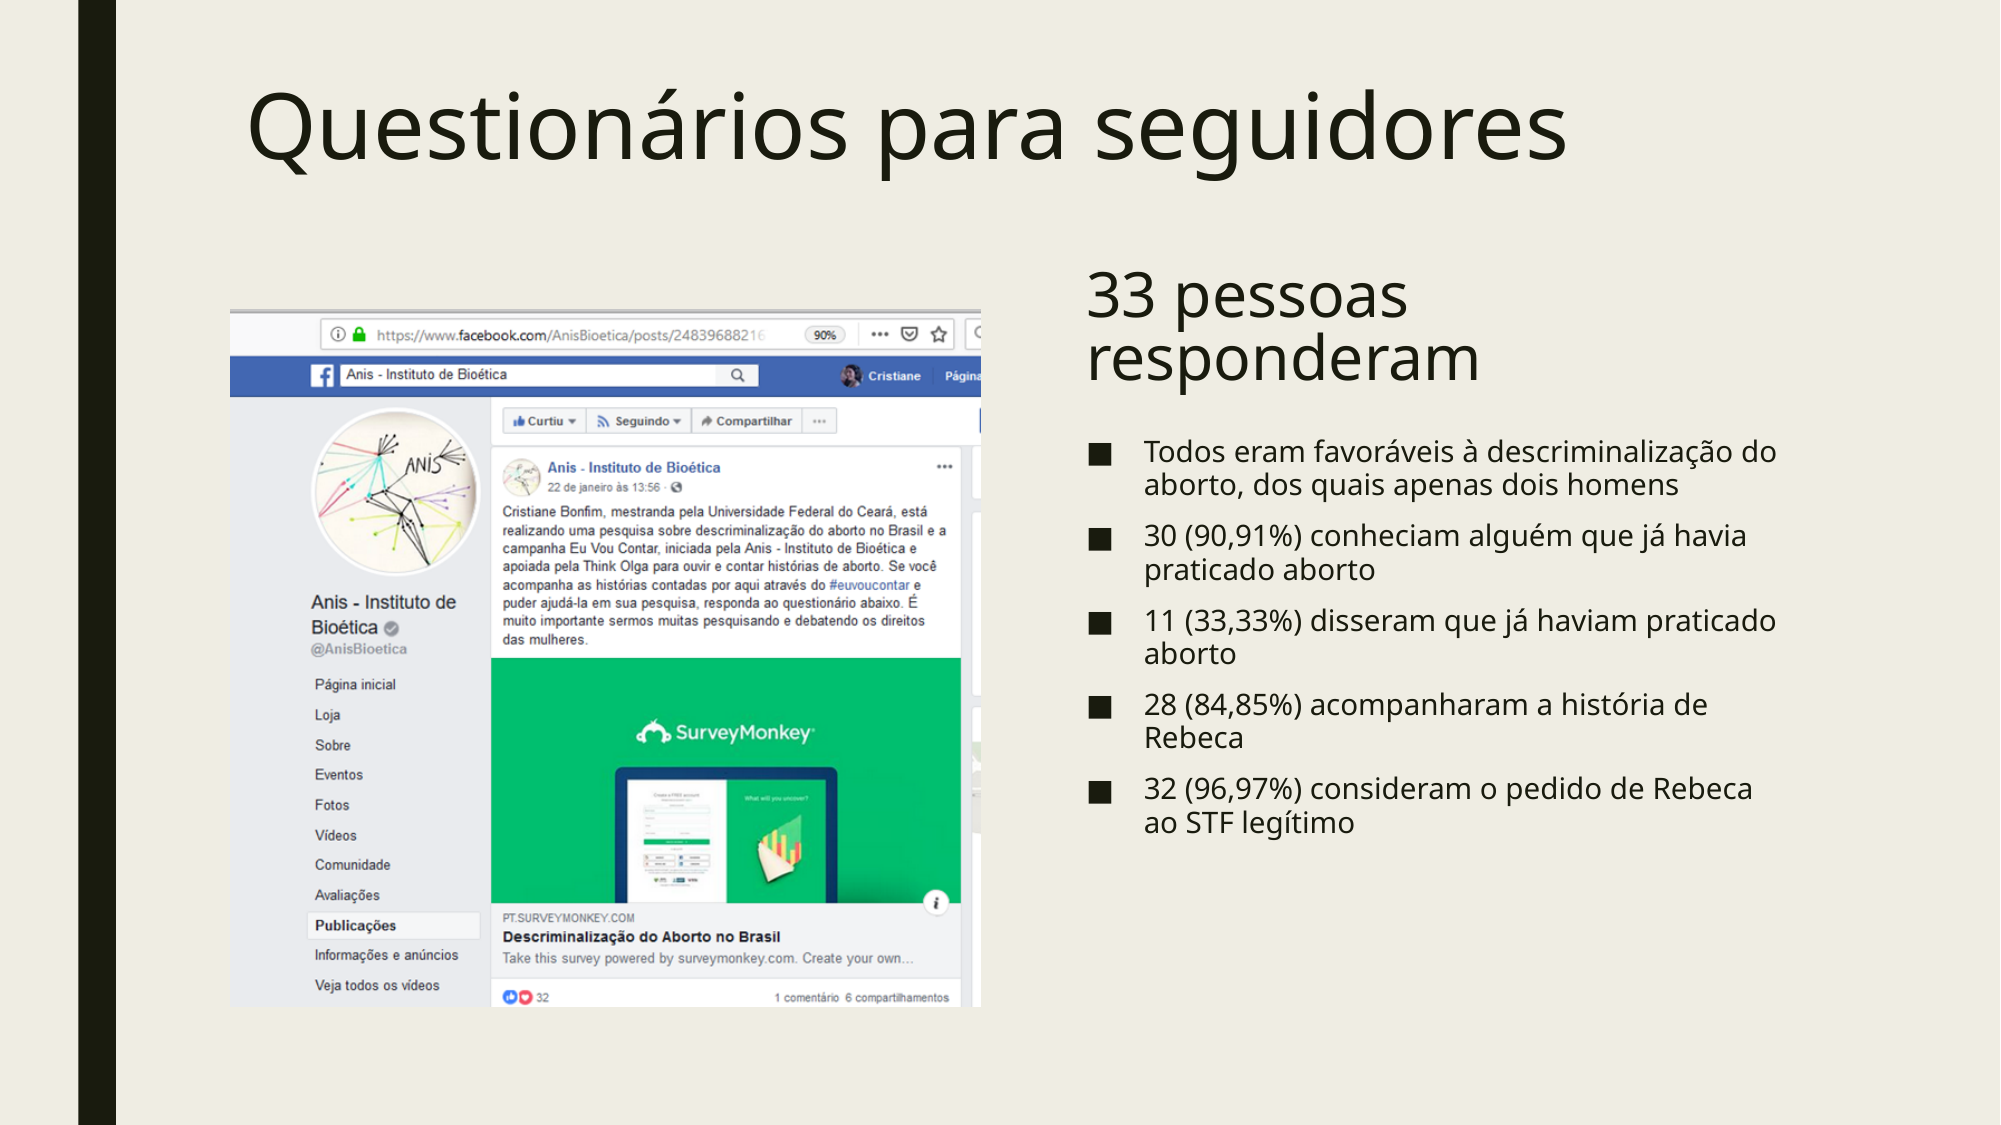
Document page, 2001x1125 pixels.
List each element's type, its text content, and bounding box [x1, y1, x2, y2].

picture [230, 309, 981, 1007]
list 33 pessoas responderam [1071, 312, 1815, 401]
title Questionários para seguidores [230, 73, 1800, 357]
list Todos eram favoráveis à descriminalização do aborto, dos quais apenas dois homens 30 (90,91%) conheciam alguém que já havia praticado aborto 11 (33,33%) disseram que já haviam praticado aborto 28 (84,85%) acompanharam a história de Rebeca 32 (96,97%) consideram o pedido de Rebeca ao STF legítimo [1071, 428, 1800, 849]
